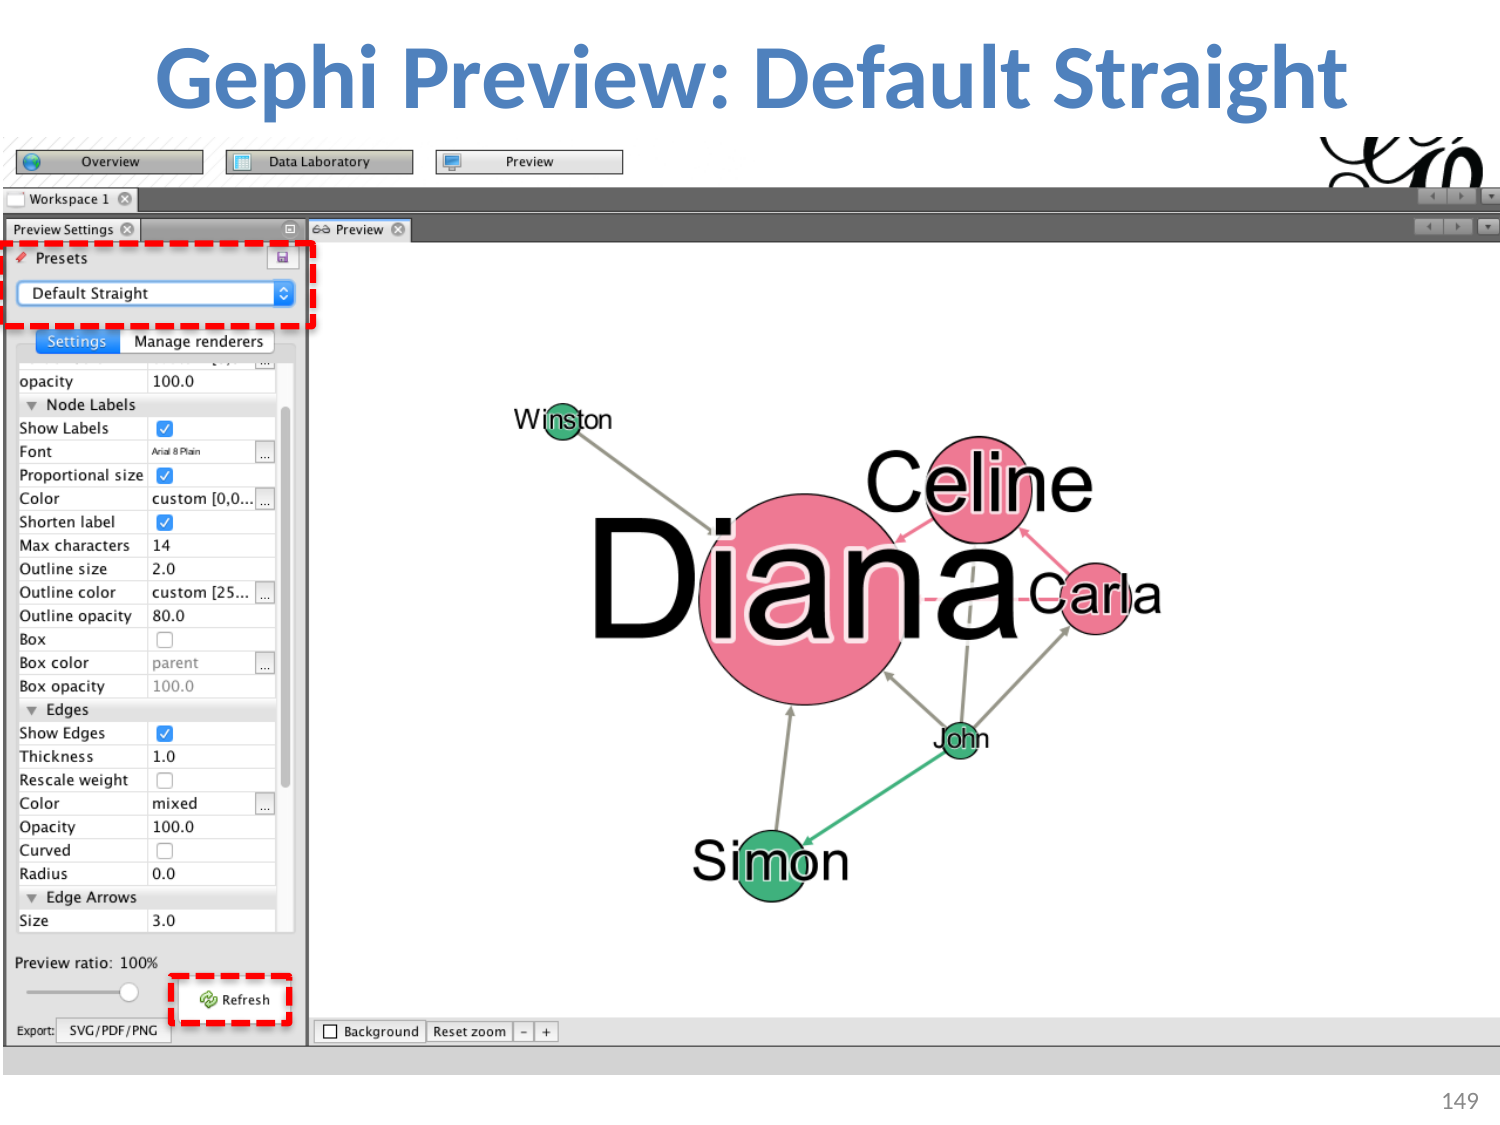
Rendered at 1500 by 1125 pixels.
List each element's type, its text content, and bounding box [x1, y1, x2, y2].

slide_number 149 [1144, 1083, 1495, 1125]
text_box Gephi Preview: Default Straight [17, 0, 1489, 135]
picture [3, 136, 1500, 1075]
